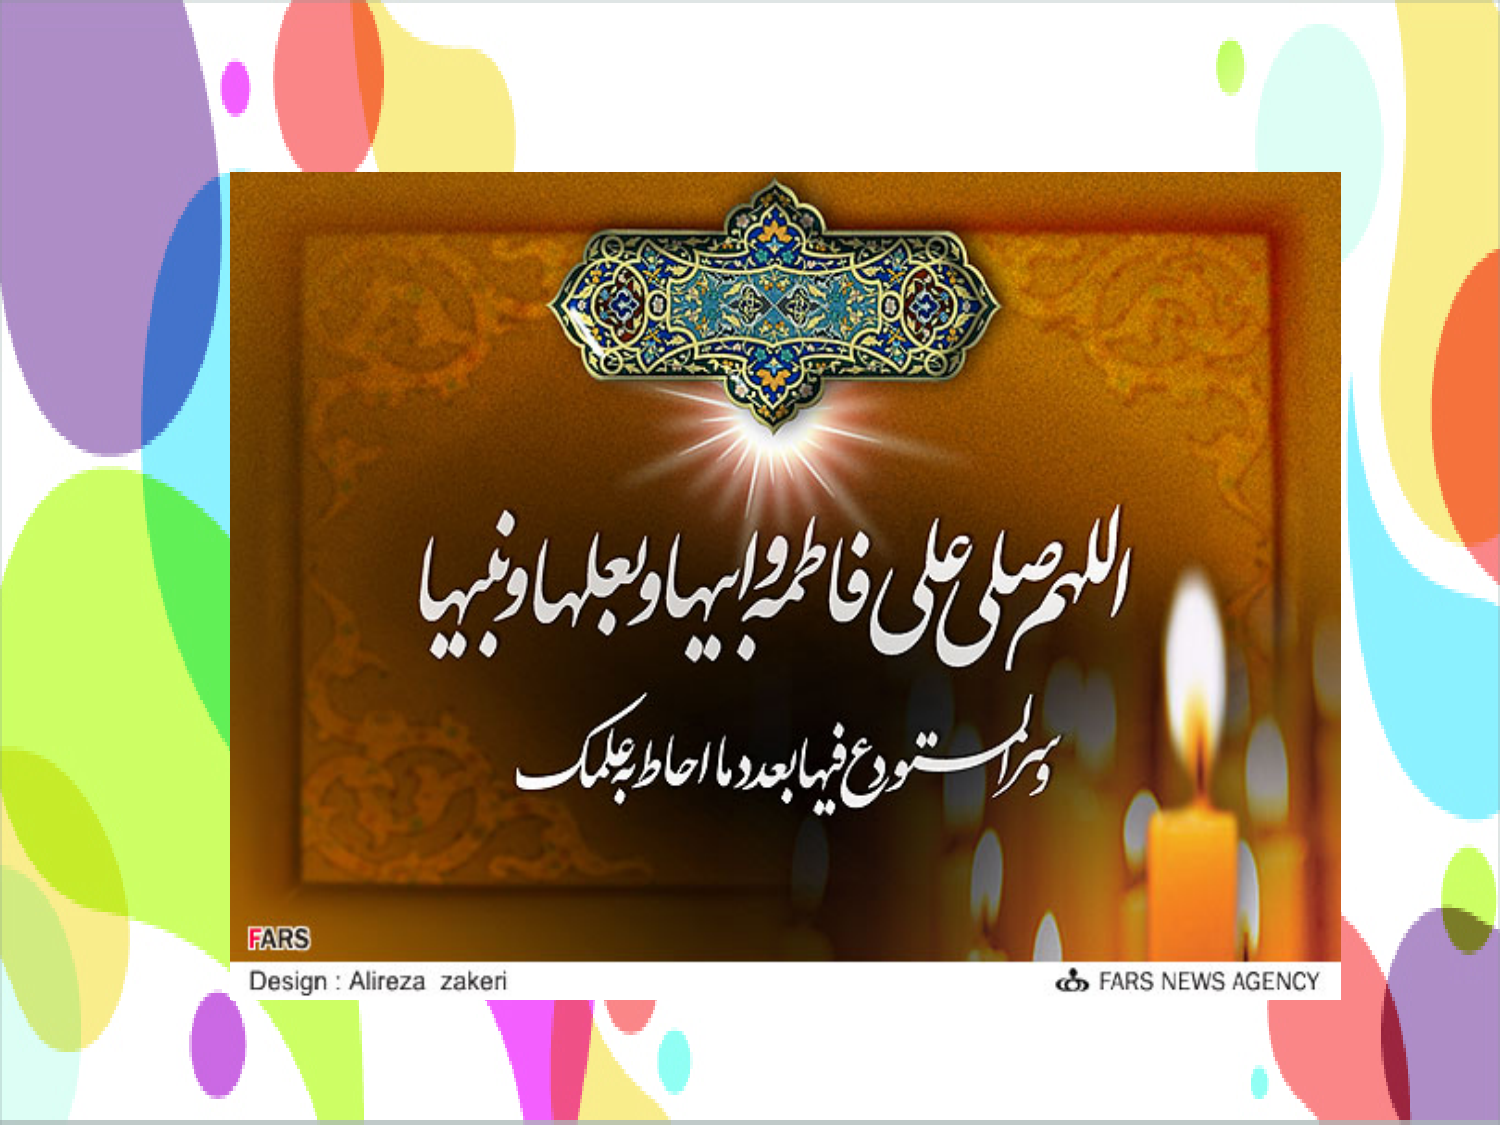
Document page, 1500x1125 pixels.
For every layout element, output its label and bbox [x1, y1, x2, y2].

list [0, 0, 1500, 1125]
picture [229, 172, 1341, 1000]
